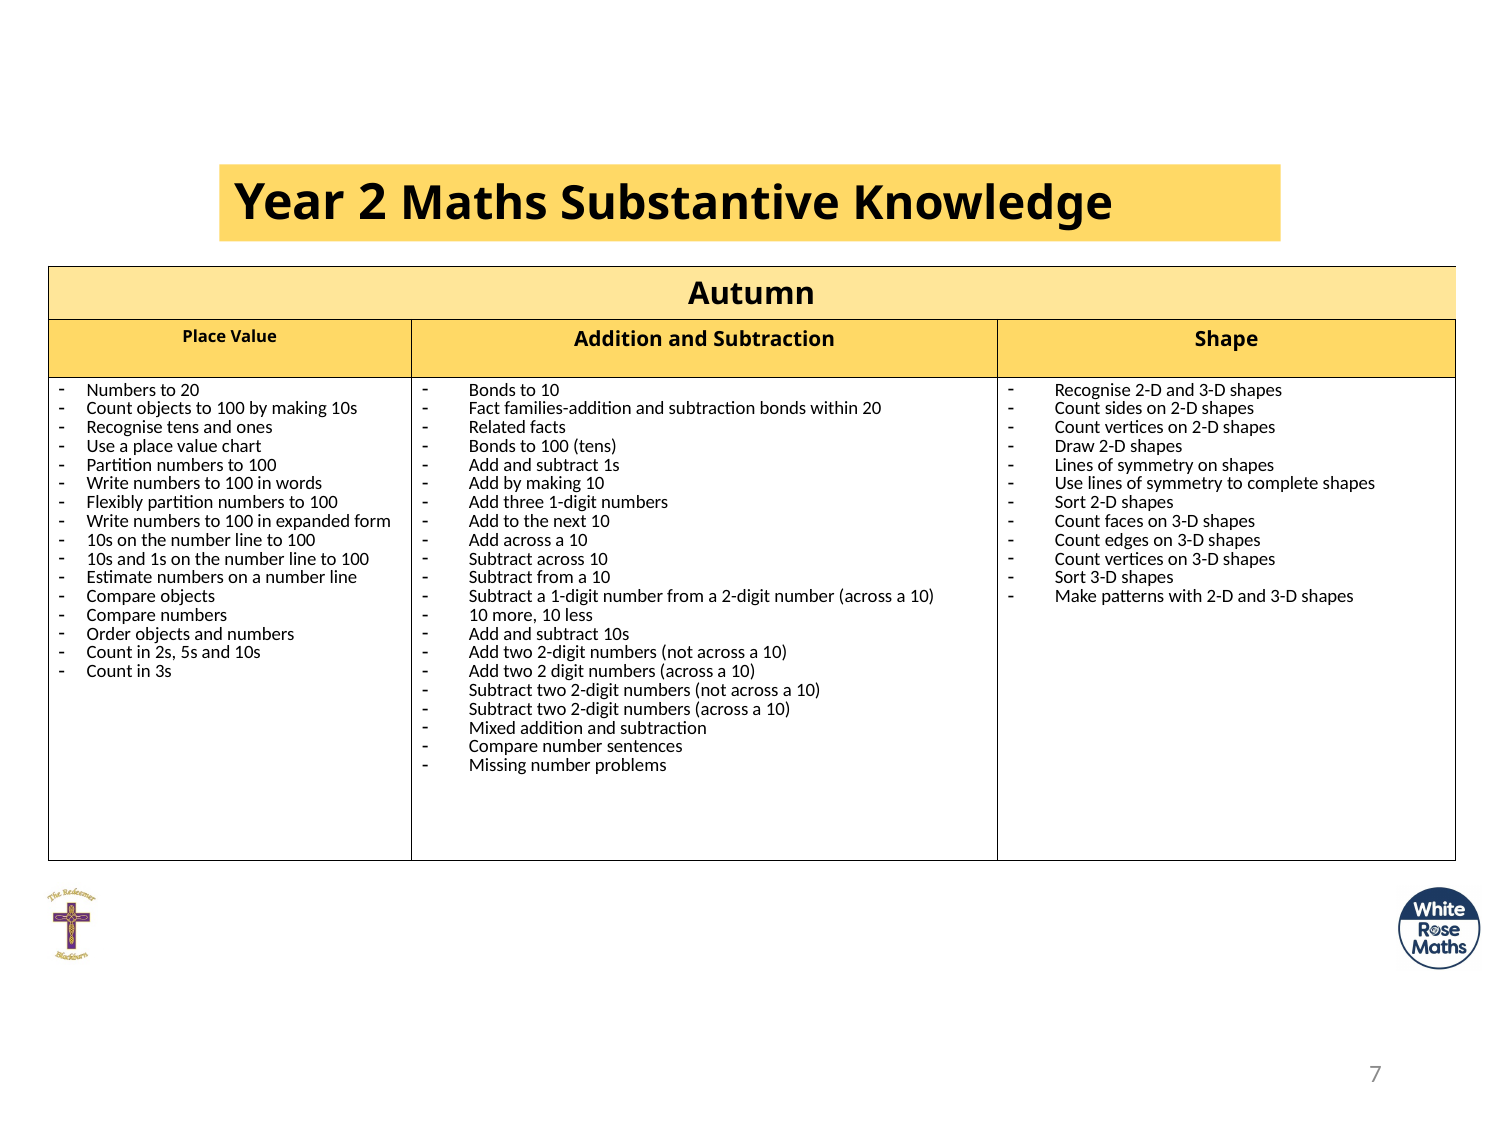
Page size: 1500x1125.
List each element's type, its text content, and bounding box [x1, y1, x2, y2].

table_cell Numbers to 20 Count objects to 100 by making 10s Recognise tens and ones Use a place value chart Partition numbers to 100 Write numbers to 100 in words Flexibly partition numbers to 100 Write numbers to 100 in expanded form 10s on the number line to 100 10s and 1s on the number line to 100 Estimate numbers on a number line Compare objects Compare numbers Order objects and numbers Count in 2s, 5s and 10s Count in 3s [49, 378, 411, 860]
table_cell Shape [998, 320, 1455, 377]
table_cell Addition and Subtraction [412, 320, 997, 377]
title Year 2 Maths Substantive Knowledge [219, 164, 1281, 242]
picture [1396, 885, 1482, 971]
slide_number 7 [1059, 1042, 1397, 1103]
table_cell Place Value [49, 320, 411, 377]
table_cell Recognise 2-D and 3-D shapes Count sides on 2-D shapes Count vertices on 2-D shapes Draw 2-D shapes Lines of symmetry on shapes Use lines of symmetry to complete shapes Sort 2-D shapes Count faces on 3-D shapes Count edges on 3-D shapes Count vertices on 3-D shapes Sort 3-D shapes Make patterns with 2-D and 3-D shapes [998, 378, 1455, 860]
table_header Autumn [49, 267, 1456, 319]
table_cell Bonds to 10 Fact families-addition and subtraction bonds within 20 Related facts Bonds to 100 (tens) Add and subtract 1s Add by making 10 Add three 1-digit numbers Add to the next 10 Add across a 10 Subtract across 10 Subtract from a 10 Subtract a 1-digit number from a 2-digit number (across a 10) 10 more, 10 less Add and subtract 10s Add two 2-digit numbers (not across a 10) Add two 2 digit numbers (across a 10) Subtract two 2-digit numbers (not across a 10) Subtract two 2-digit numbers (across a 10) Mixed addition and subtraction Compare number sentences Missing number problems [412, 378, 997, 860]
picture [39, 882, 104, 968]
